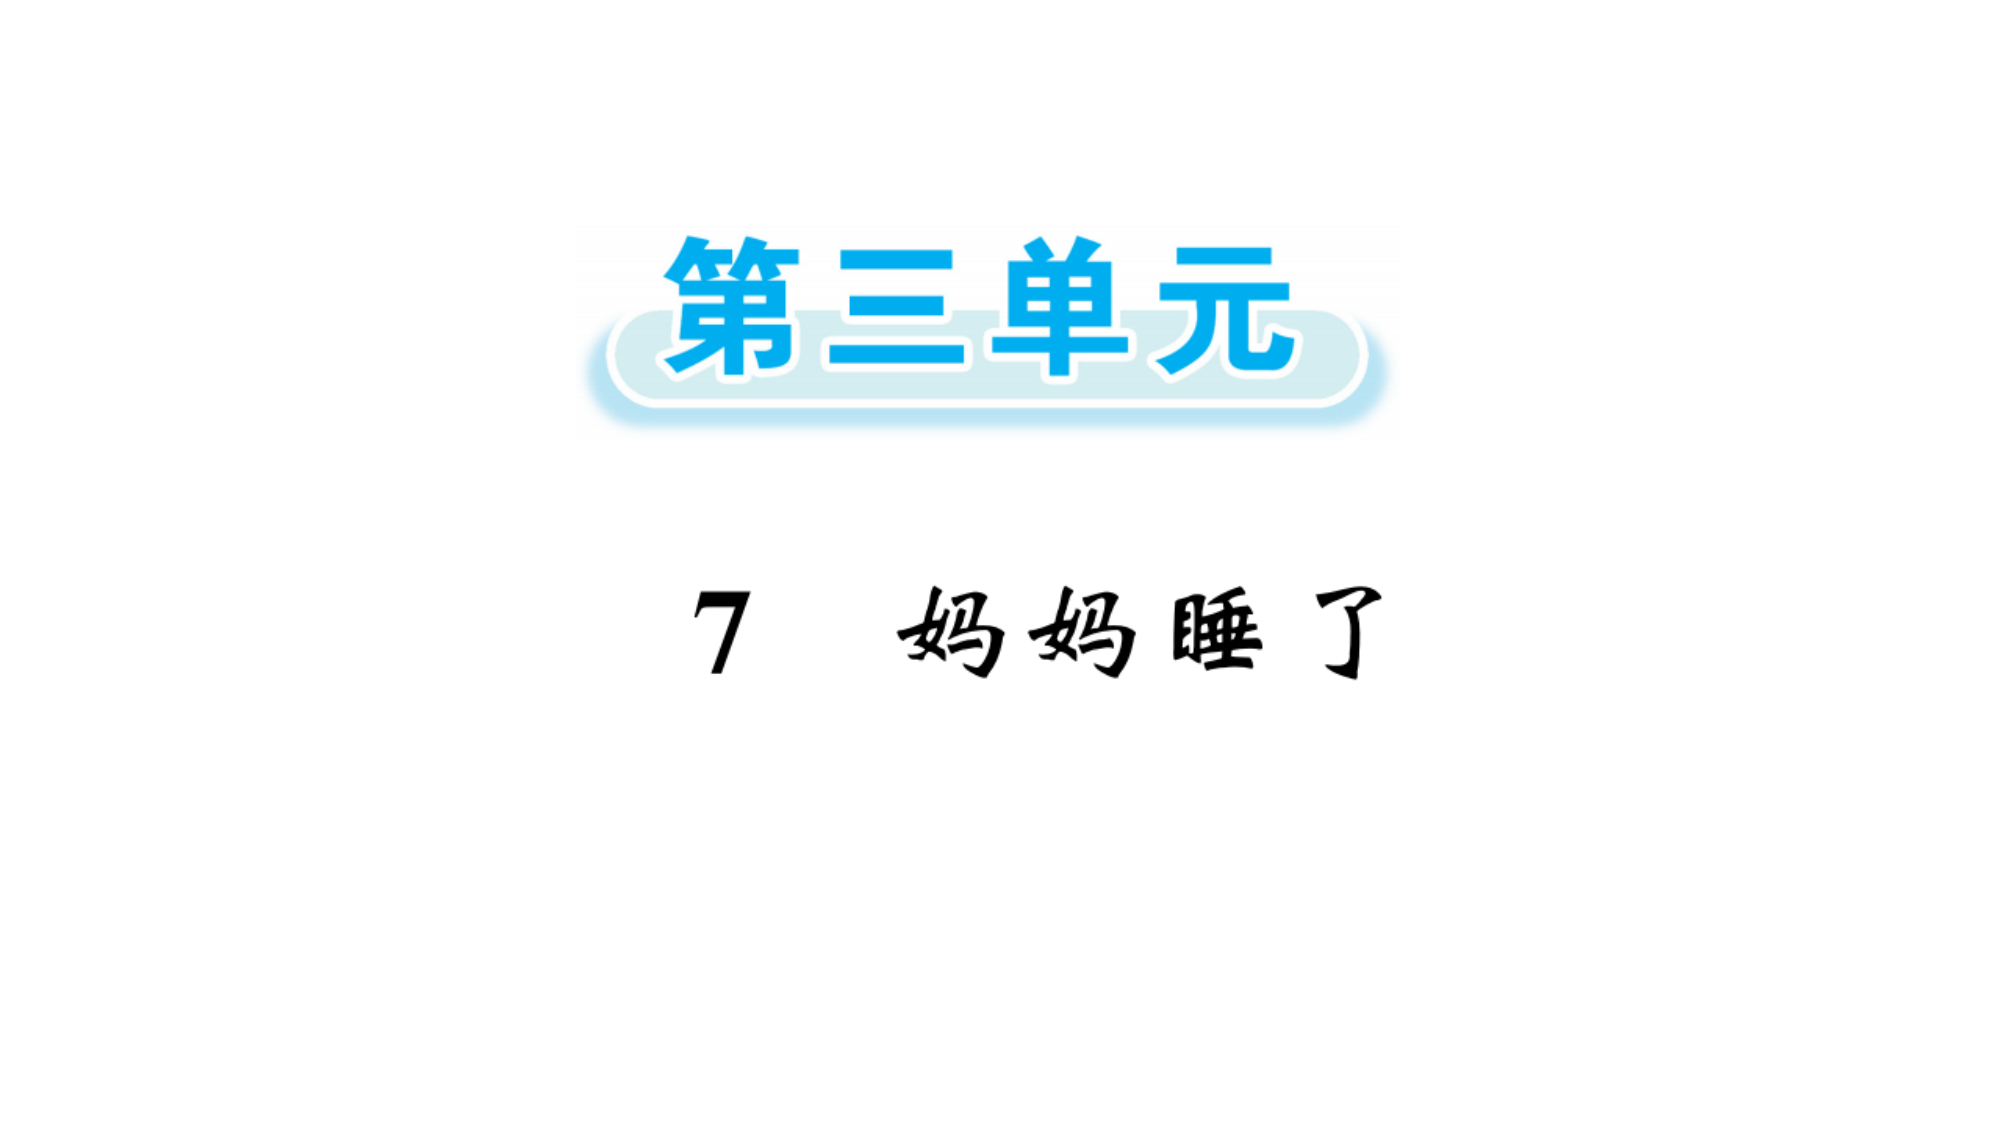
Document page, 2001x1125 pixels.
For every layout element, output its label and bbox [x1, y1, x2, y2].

picture [562, 184, 1446, 483]
picture [598, 526, 1419, 771]
